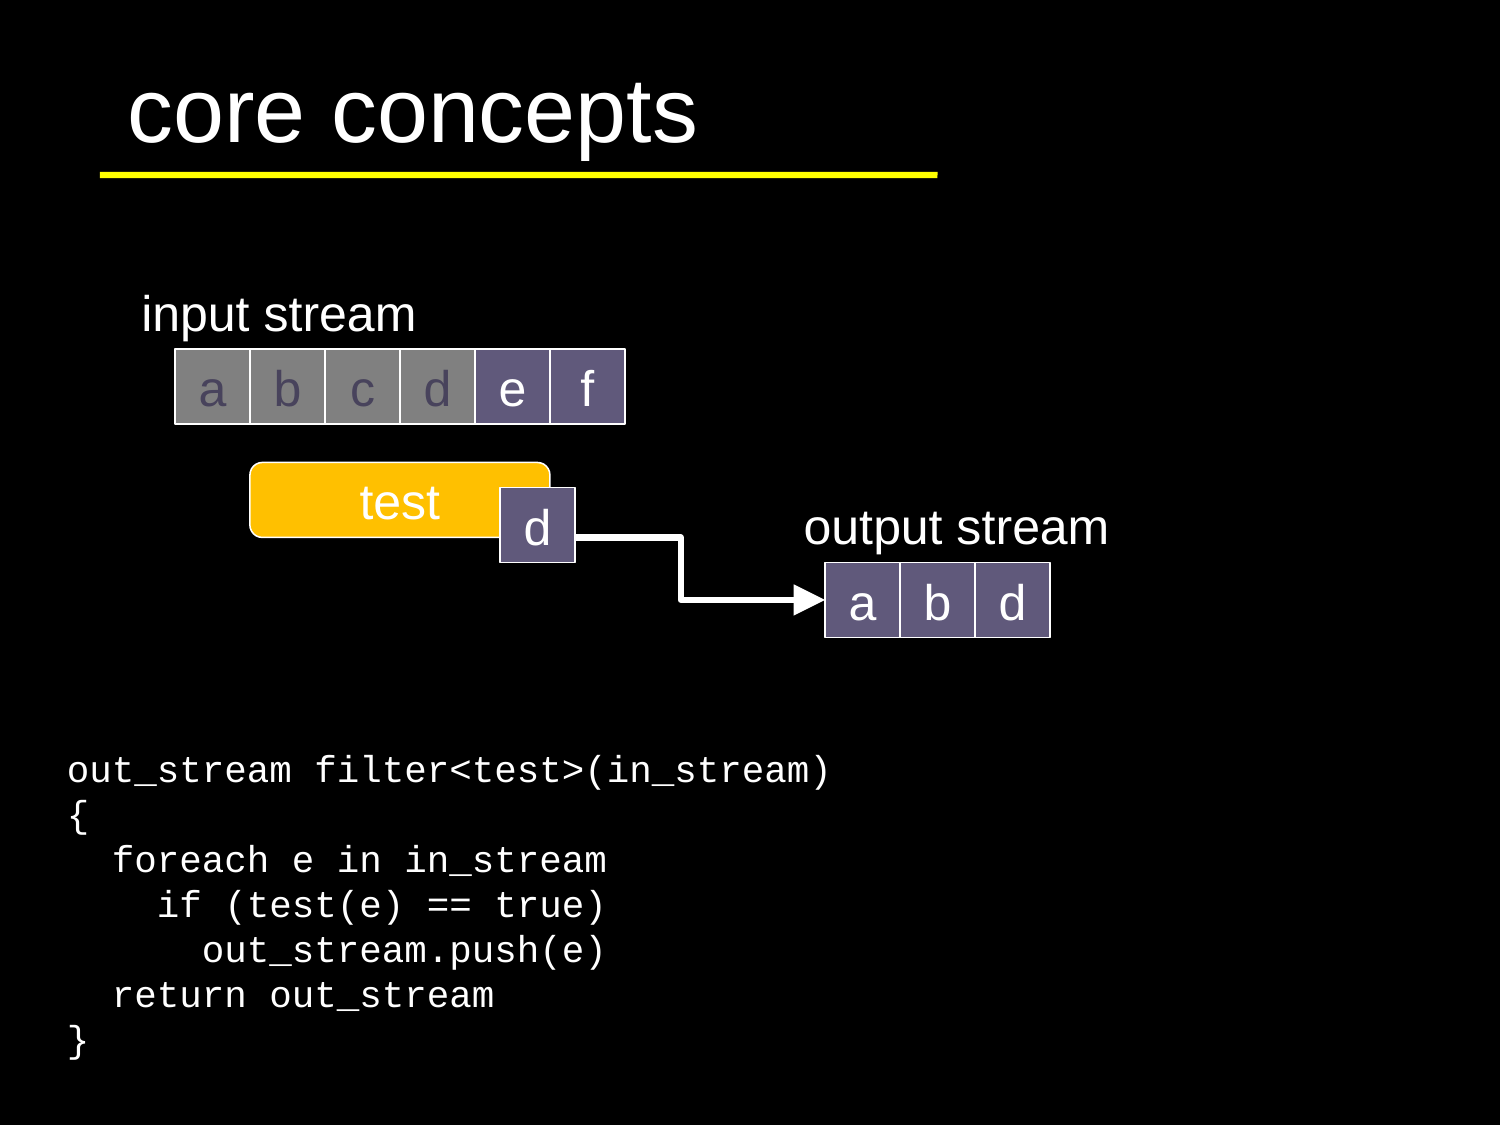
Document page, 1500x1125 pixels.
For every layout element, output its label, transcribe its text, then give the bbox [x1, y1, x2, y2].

text_box out_stream filter<test>(in_stream) { foreach e in in_stream if (test(e) == true) out_stream.push(e) return out_stream } [52, 737, 847, 1068]
text_box b [249, 349, 324, 425]
text_box d [499, 487, 575, 563]
text_box d [974, 562, 1050, 638]
text_box output stream [789, 487, 1125, 563]
text_box d [400, 349, 474, 425]
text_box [537, 537, 826, 601]
text_box c [324, 349, 400, 425]
text_box e [474, 349, 549, 425]
text_box test [249, 462, 550, 538]
title core concepts [112, 12, 1388, 201]
text_box f [549, 349, 625, 425]
text_box a [174, 349, 249, 425]
text_box a [824, 562, 899, 638]
text_box input stream [126, 274, 432, 349]
text_box b [899, 562, 974, 638]
